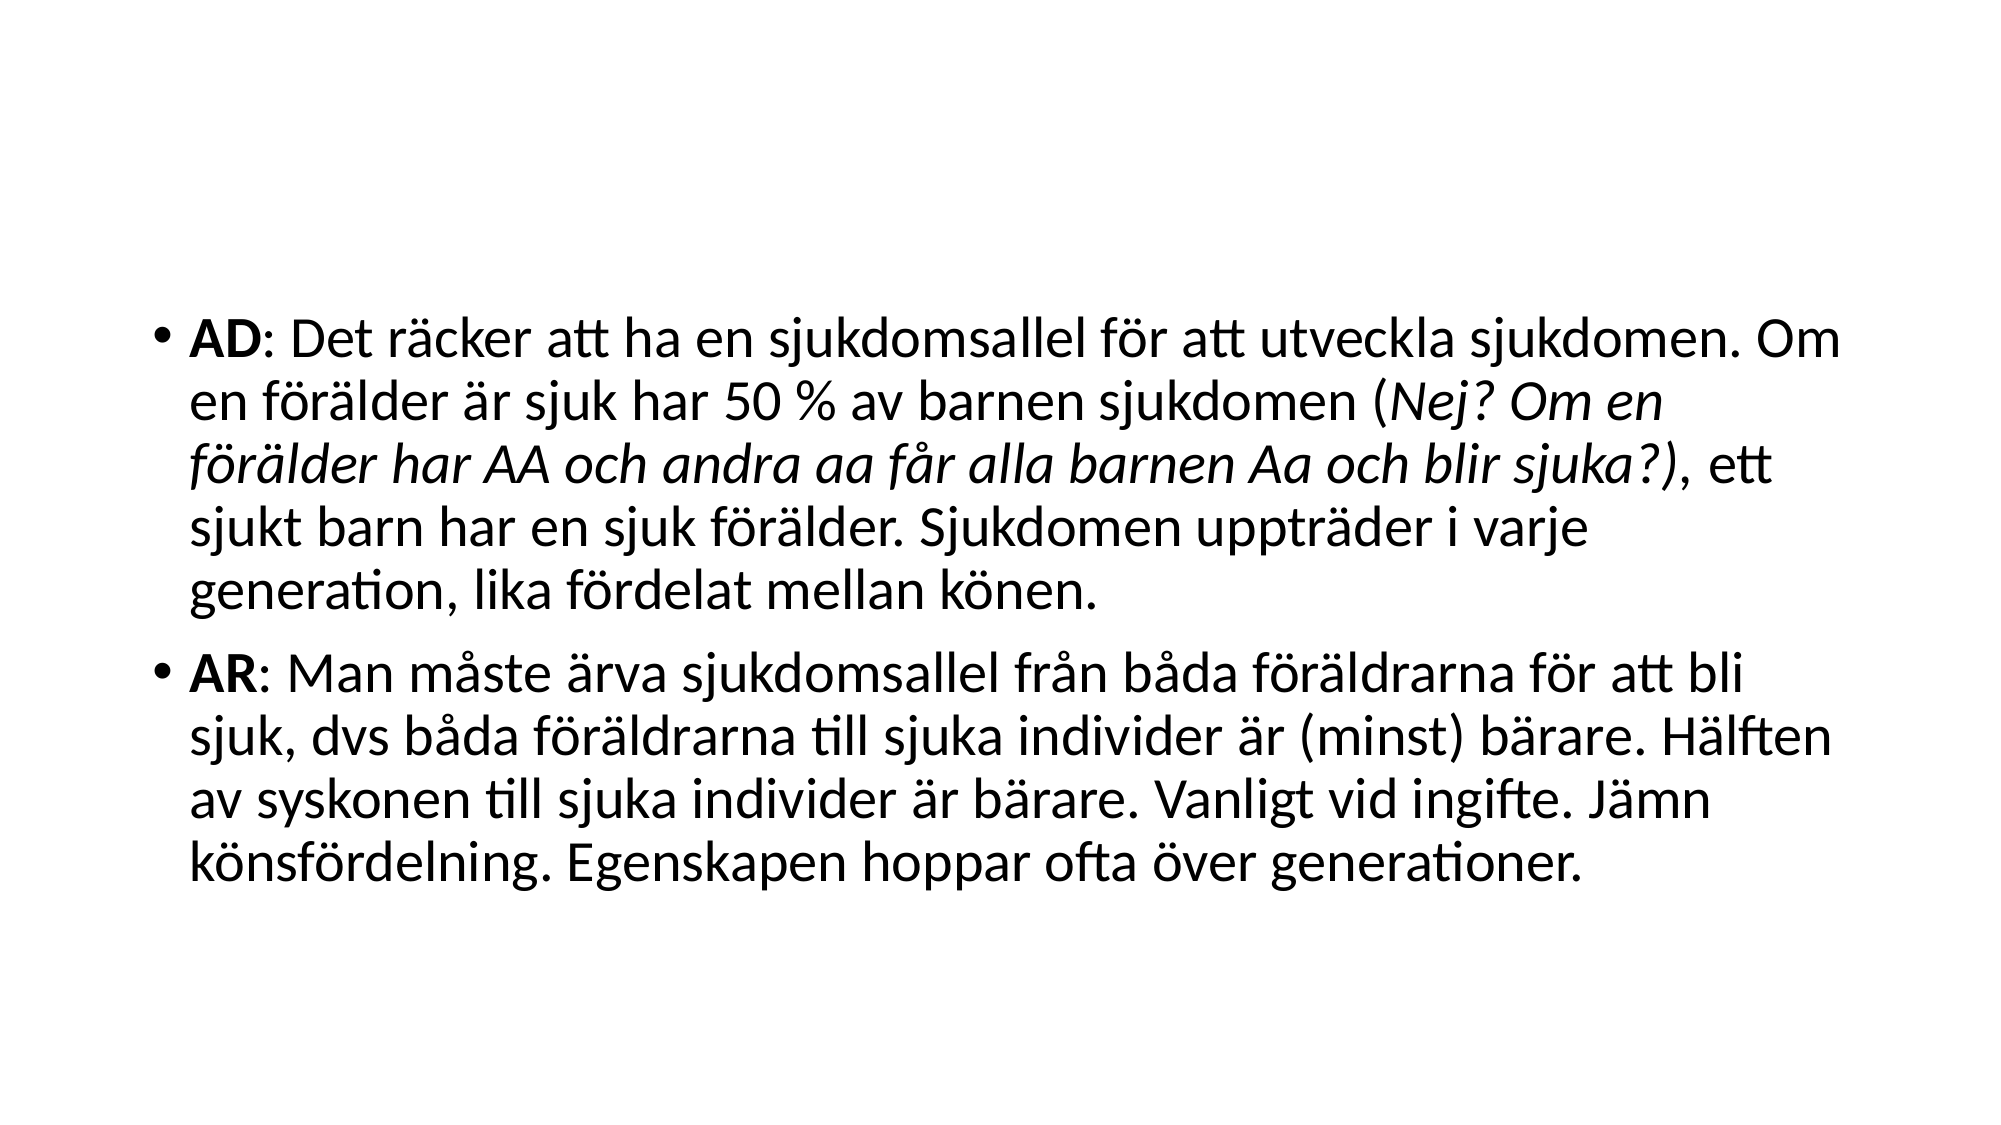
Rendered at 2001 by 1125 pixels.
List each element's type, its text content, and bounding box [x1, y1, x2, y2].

list AD: Det räcker att ha en sjukdomsallel för att utveckla sjukdomen. Om en förälder är sjuk har 50 % av barnen sjukdomen (Nej? Om en förälder har AA och andra aa får alla barnen Aa och blir sjuka?), ett sjukt barn har en sjuk förälder. Sjukdomen uppträder i varje generation, lika fördelat mellan könen. AR: Man måste ärva sjukdomsallel från båda föräldrarna för att bli sjuk, dvs båda föräldrarna till sjuka individer är (minst) bärare. Hälften av syskonen till sjuka individer är bärare. Vanligt vid ingifte. Jämn könsfördelning. Egenskapen hoppar ofta över generationer. [137, 299, 1863, 1014]
